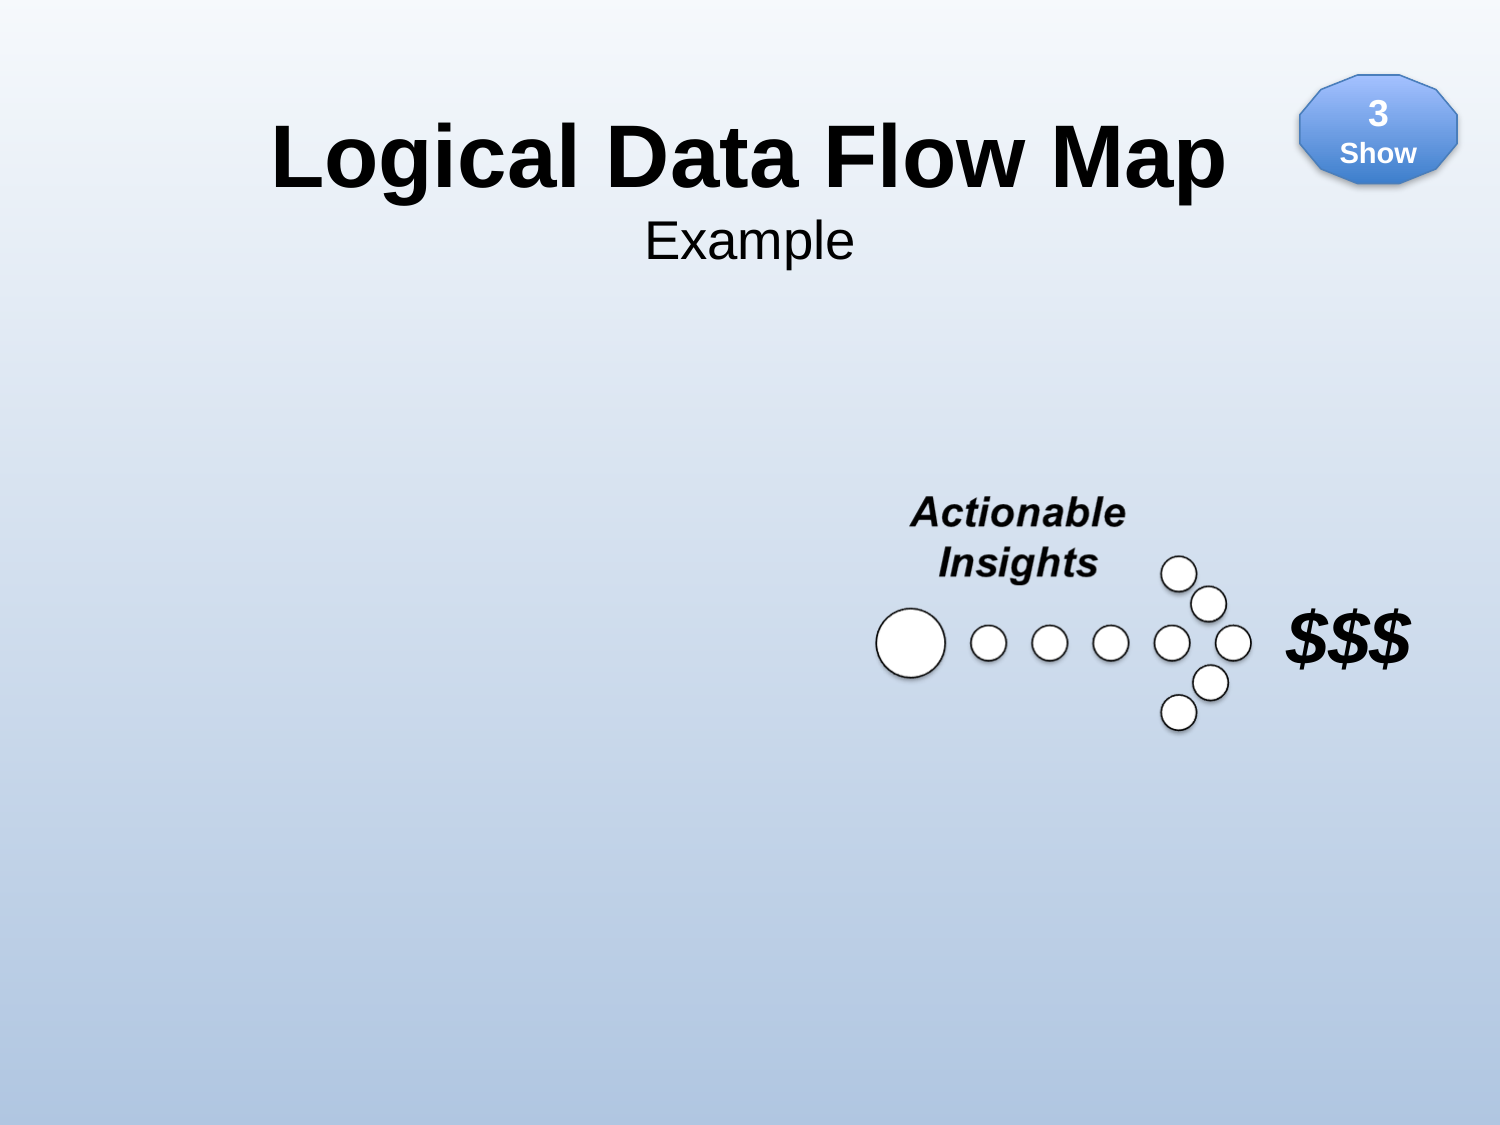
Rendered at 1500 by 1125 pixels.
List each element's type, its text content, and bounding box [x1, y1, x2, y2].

text_box 3 Show [1319, 74, 1438, 90]
title Logical Data Flow Map Example [0, 90, 1500, 279]
text_box $$$ [1271, 582, 1444, 687]
picture [849, 474, 1260, 743]
